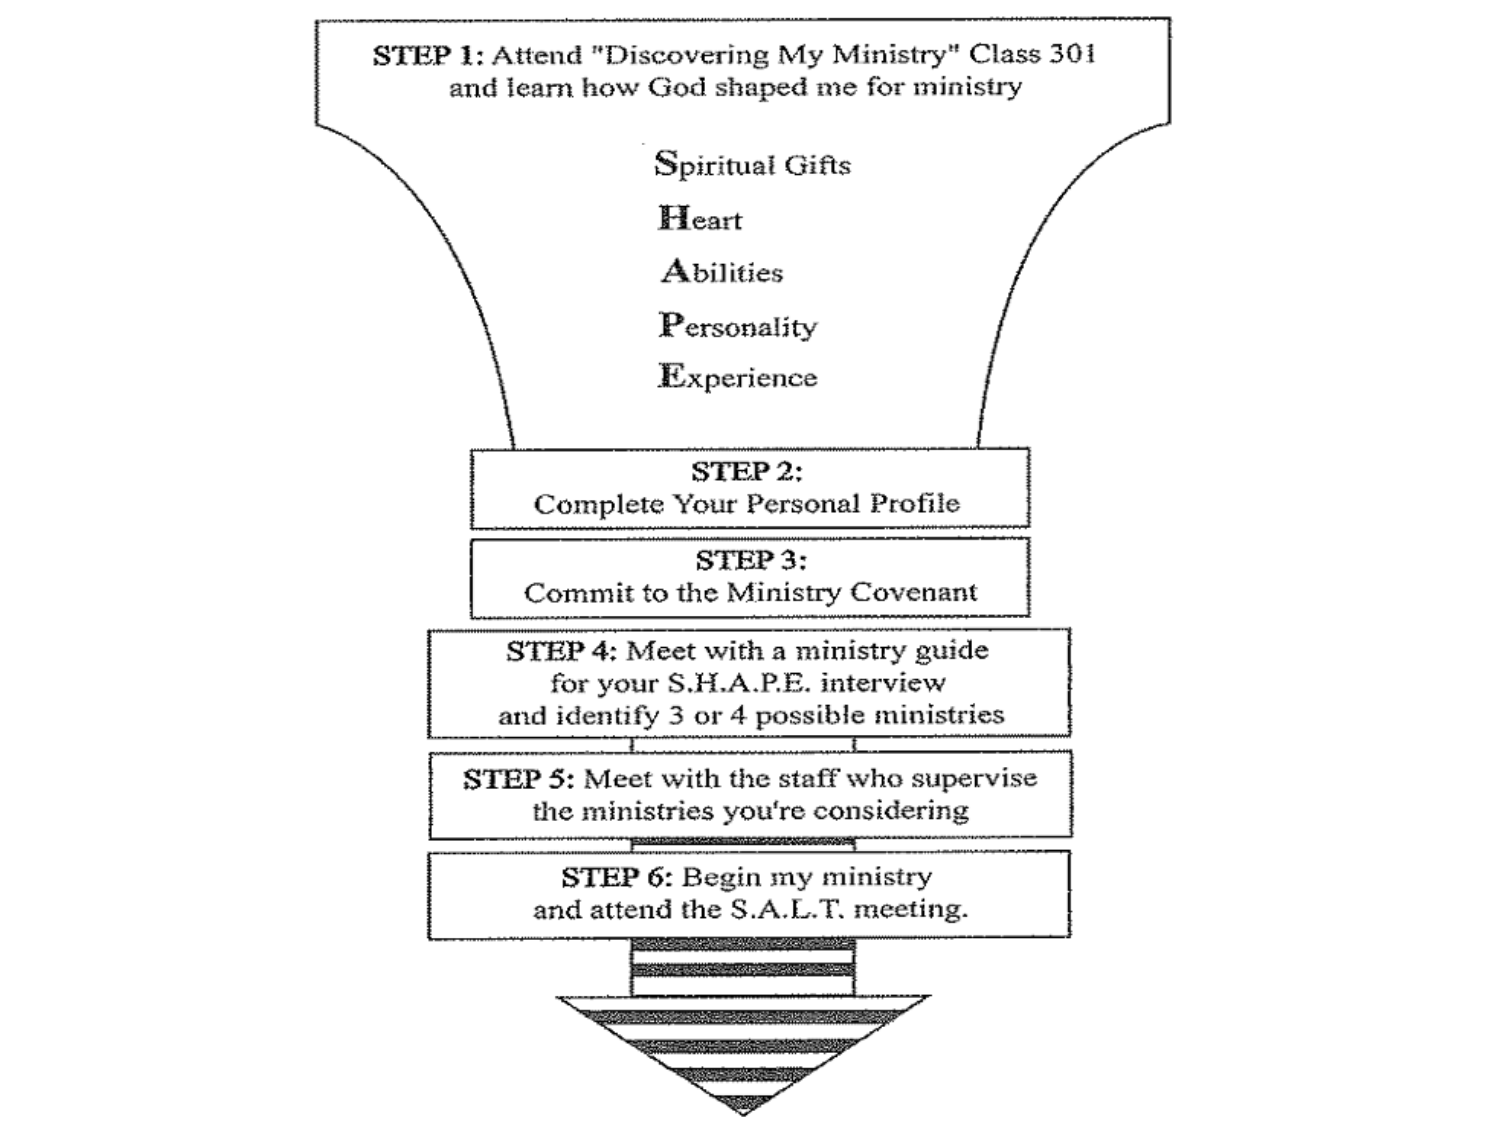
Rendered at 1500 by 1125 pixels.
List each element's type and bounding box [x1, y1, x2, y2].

picture [180, 2, 1307, 1125]
